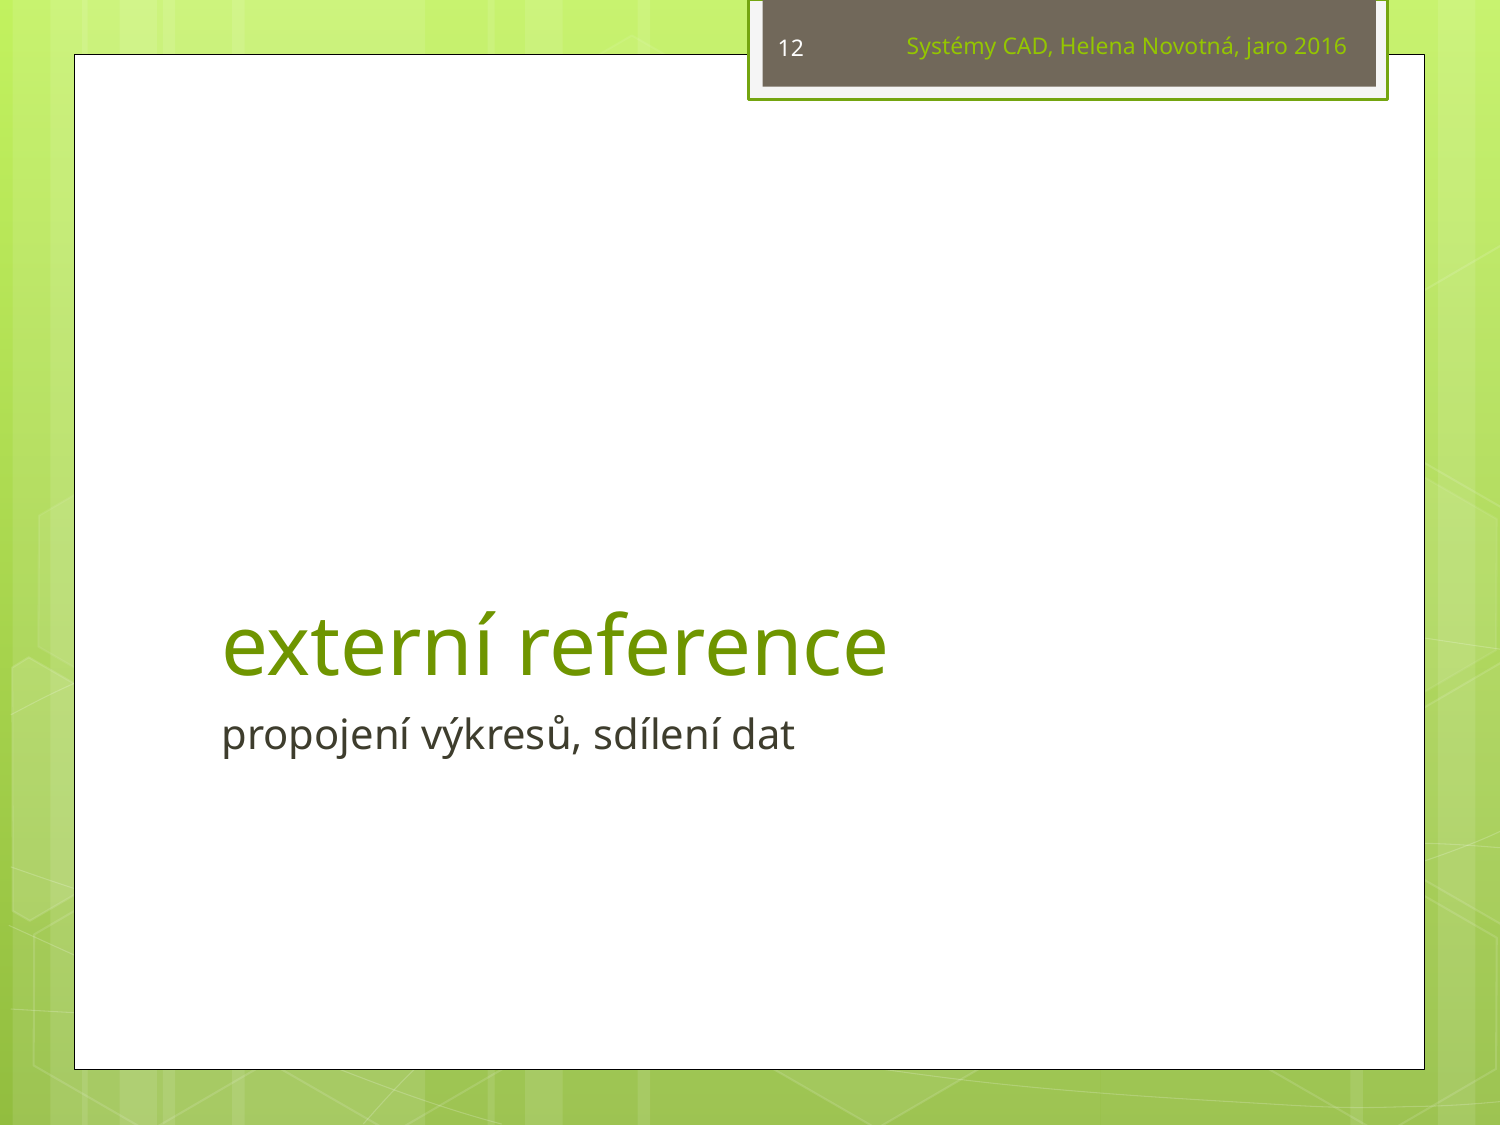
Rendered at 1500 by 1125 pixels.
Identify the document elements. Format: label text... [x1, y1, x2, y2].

slide_number 12 [762, 19, 833, 79]
list propojení výkresů, sdílení dat [206, 699, 1296, 950]
title externí reference [206, 475, 1296, 699]
footer Systémy CAD, Helena Novotná, jaro 2016 [852, 15, 1363, 79]
